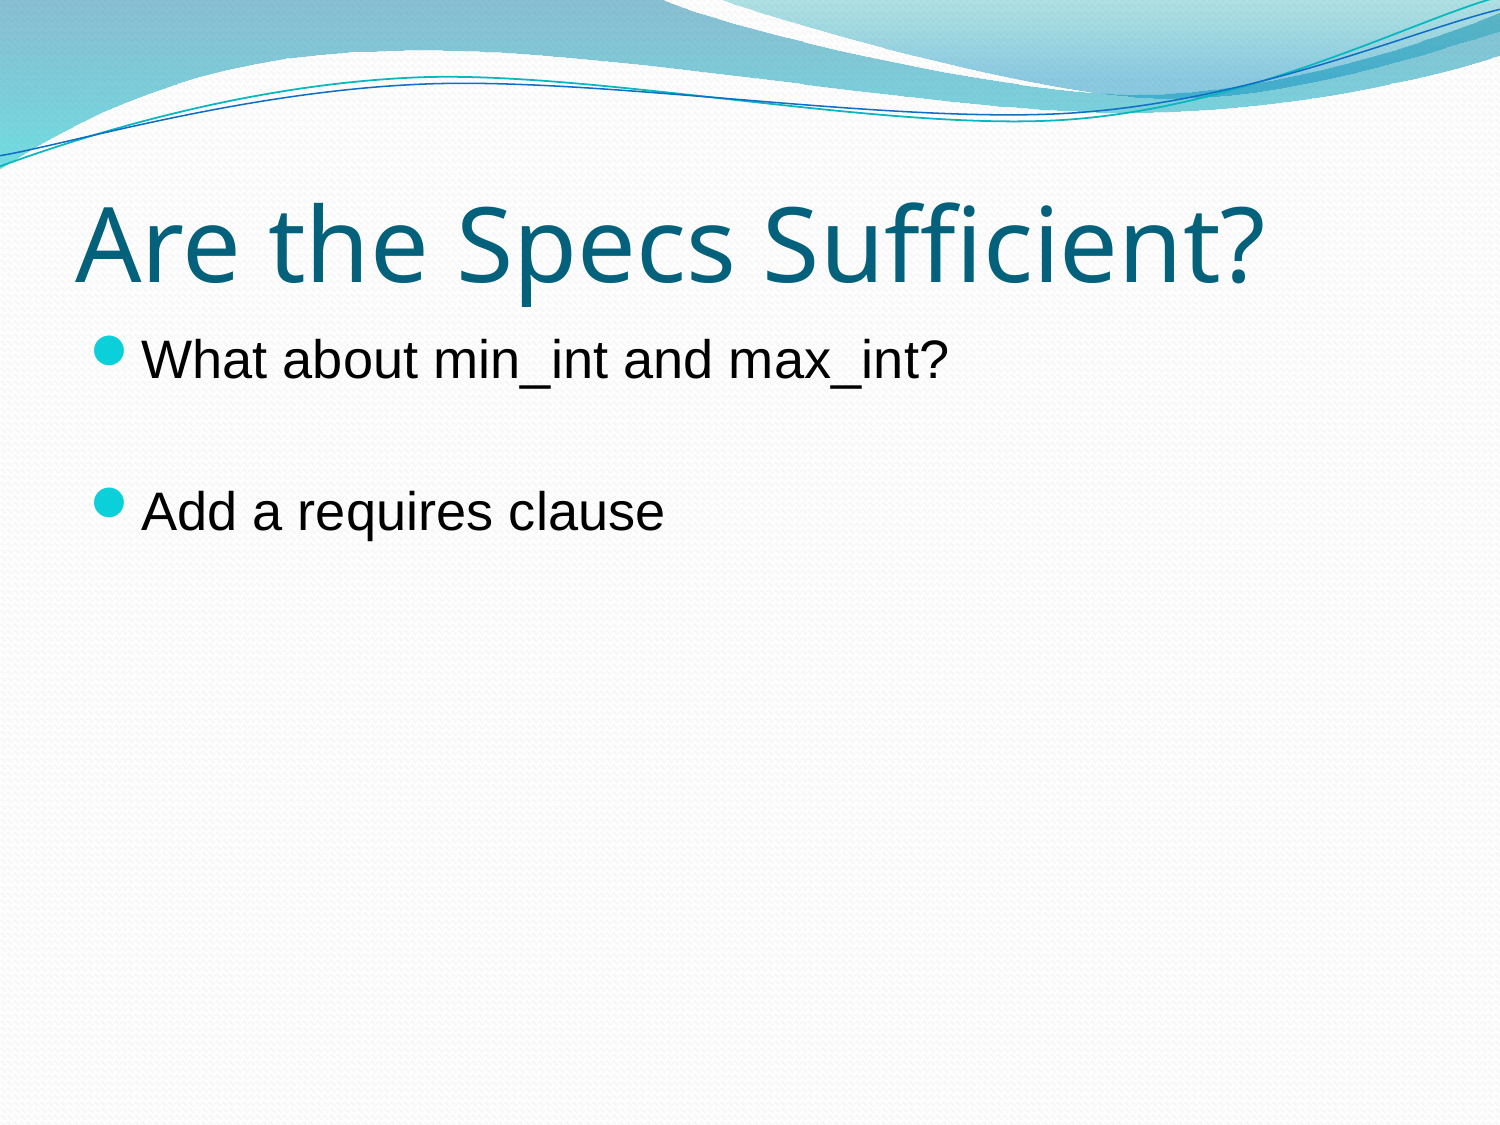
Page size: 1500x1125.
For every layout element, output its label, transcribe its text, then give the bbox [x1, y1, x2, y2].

list What about min_int and max_int? Add a requires clause [75, 317, 1425, 1038]
title Are the Specs Sufficient? [75, 115, 1425, 303]
